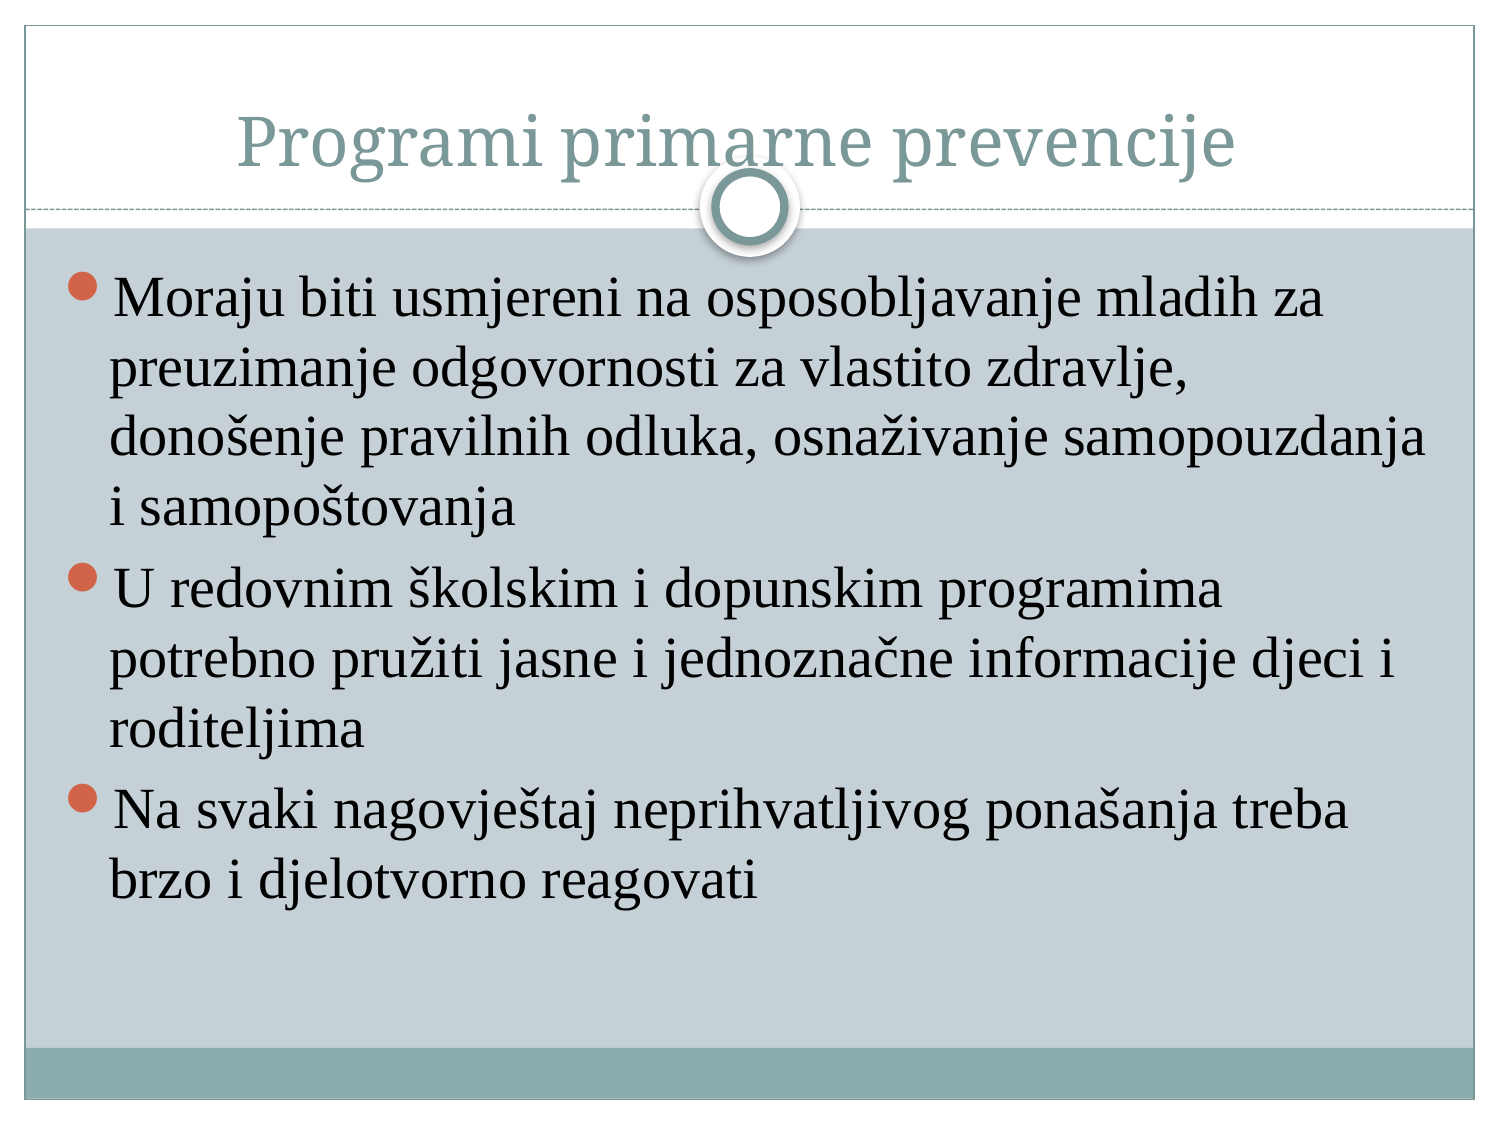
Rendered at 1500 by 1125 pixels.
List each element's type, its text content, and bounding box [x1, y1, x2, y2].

list Moraju biti usmjereni na osposobljavanje mladih za preuzimanje odgovornosti za vlastito zdravlje, donošenje pravilnih odluka, osnaživanje samopouzdanja i samopoštovanja U redovnim školskim i dopunskim programima potrebno pružiti jasne i jednoznačne informacije djeci i roditeljima Na svaki nagovještaj neprihvatljivog ponašanja treba brzo i djelotvorno reagovati [49, 250, 1445, 1001]
title Programi primarne prevencije [37, 37, 1438, 188]
